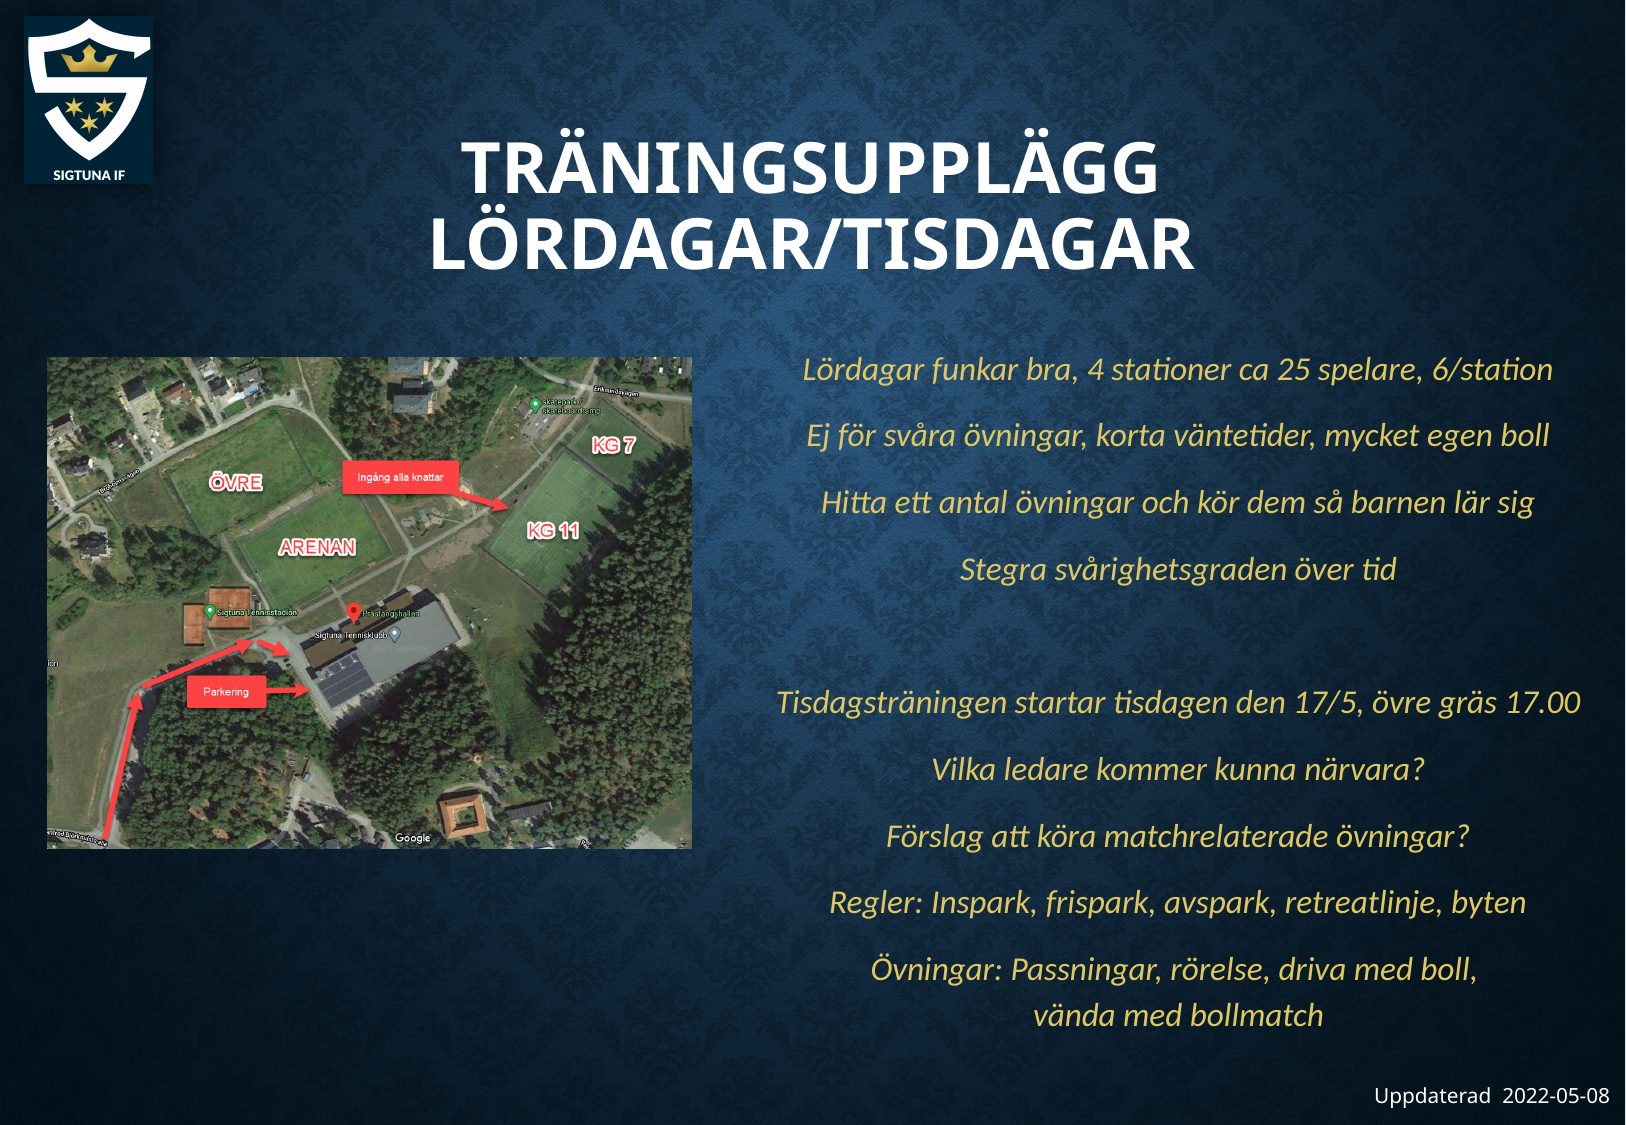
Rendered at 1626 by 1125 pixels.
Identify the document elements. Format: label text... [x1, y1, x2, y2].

text_box Uppdaterad 2022-05-08 [1259, 1065, 1625, 1125]
title Träningsupplägg lördagar/tisdagar [121, 99, 1502, 318]
text_box Lördagar funkar bra, 4 stationer ca 25 spelare, 6/station Ej för svåra övningar, korta väntetider, mycket egen boll Hitta ett antal övningar och kör dem så barnen lär sig Stegra svårighetsgraden över tid Tisdagsträningen startar tisdagen den 17/5, övre gräs 17.00 Vilka ledare kommer kunna närvara? Förslag att köra matchrelaterade övningar? Regler: Inspark, frispark, avspark, retreatlinje, byten Övningar: Passningar, rörelse, driva med boll, vända med bollmatch [691, 333, 1625, 1041]
picture [24, 16, 153, 184]
picture [46, 356, 692, 850]
